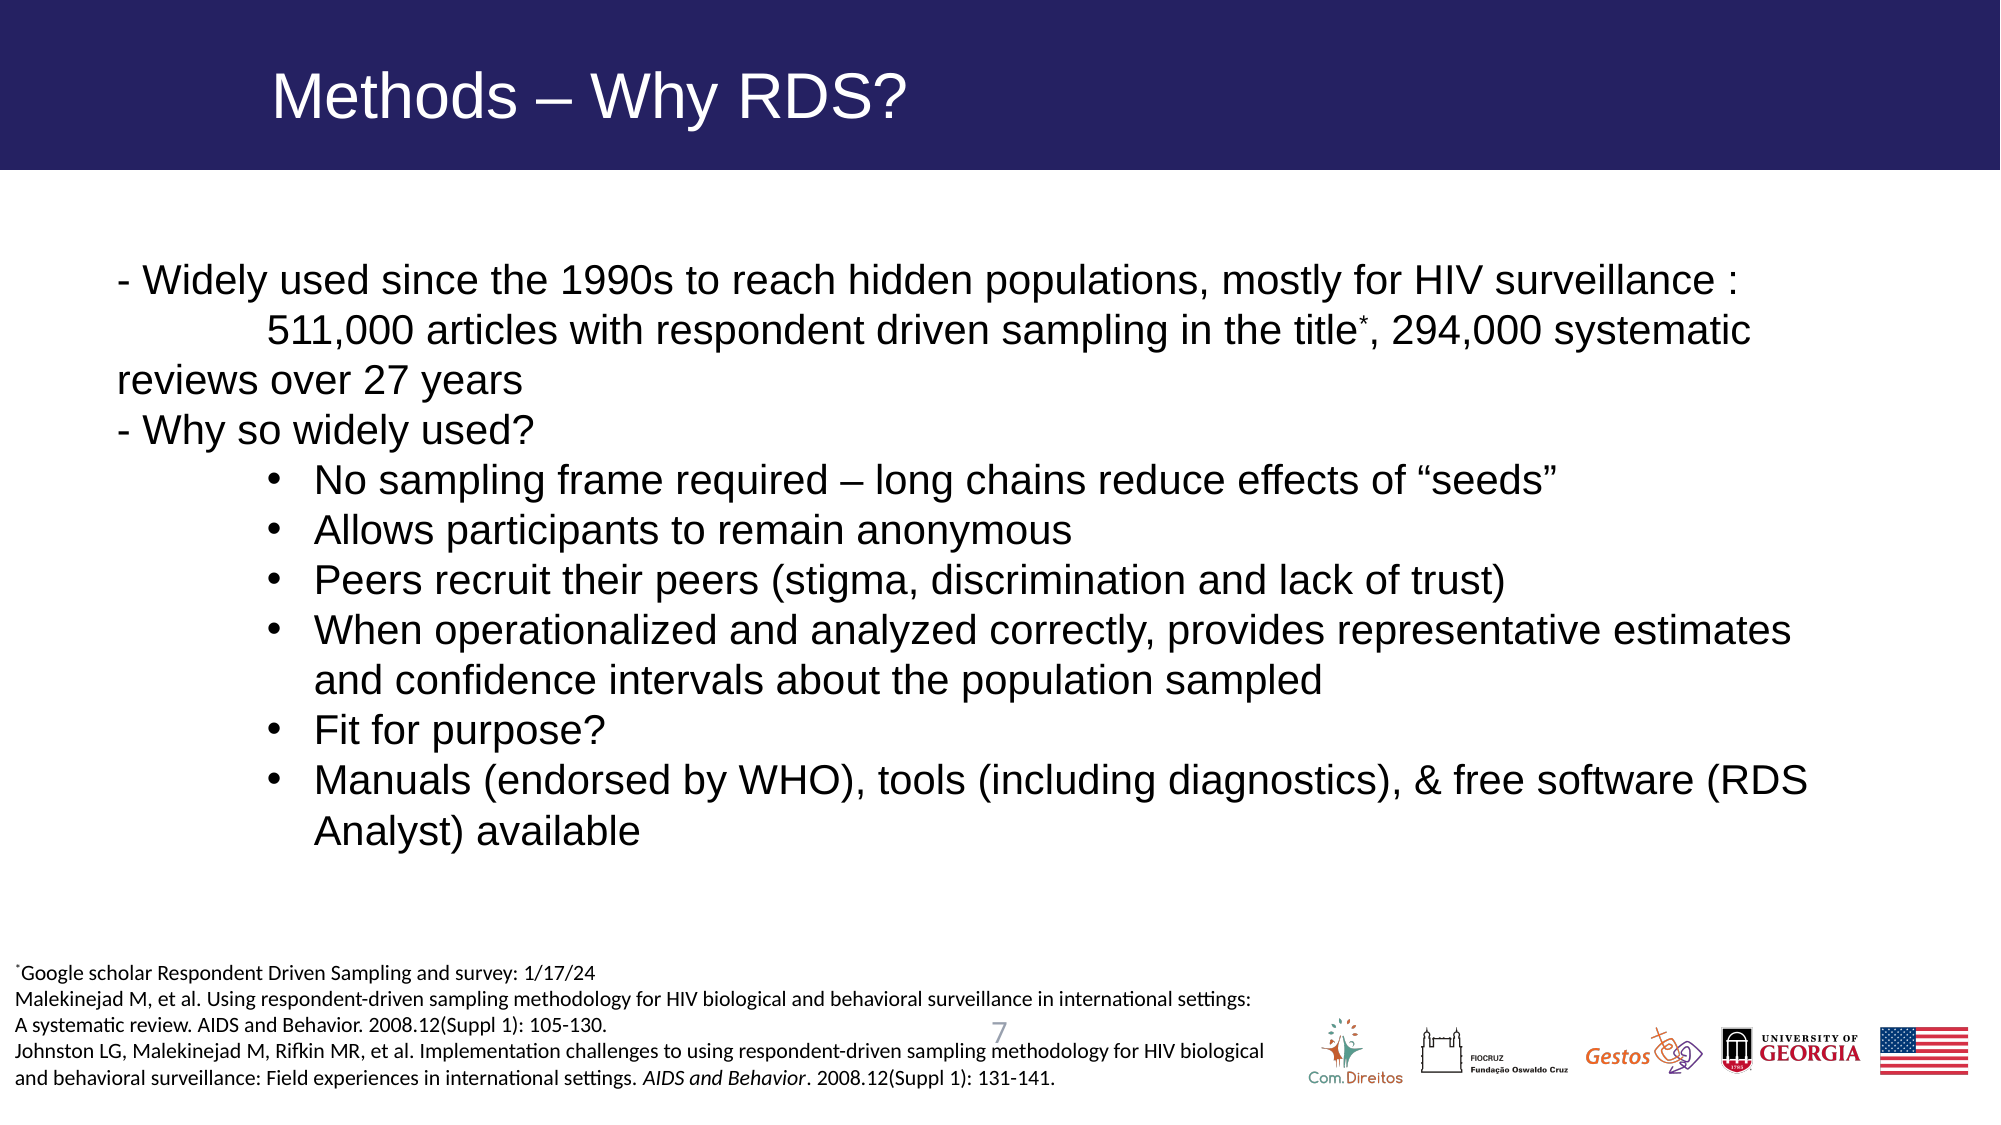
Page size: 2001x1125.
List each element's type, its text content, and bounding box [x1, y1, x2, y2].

text_box Methods – Why RDS? [271, 62, 1729, 133]
text_box *Google scholar Respondent Driven Sampling and survey: 1/17/24 Malekinejad M, et al. Using respondent-driven sampling methodology for HIV biological and behavioral surveillance in international settings: A systematic review. AIDS and Behavior. 2008.12(Suppl 1): 105-130. Johnston LG, Malekinejad M, Rifkin MR, et al. Implementation challenges to using respondent-driven sampling methodology for HIV biological and behavioral surveillance: Field experiences in international settings. AIDS and Behavior. 2008.12(Suppl 1): 131-141. [0, 951, 1833, 1125]
text_box [0, 0, 2000, 170]
text_box - Widely used since the 1990s to reach hidden populations, mostly for HIV surveillance : 511,000 articles with respondent driven sampling in the title*, 294,000 systematic reviews over 27 years - Why so widely used? No sampling frame required – long chains reduce effects of “seeds” Allows participants to remain anonymous Peers recruit their peers (stigma, discrimination and lack of trust) When operationalized and analyzed correctly, provides representative estimates and confidence intervals about the population sampled Fit for purpose? Manuals (endorsed by WHO), tools (including diagnostics), & free software (RDS Analyst) available [102, 245, 1881, 996]
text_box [1308, 1017, 1969, 1084]
